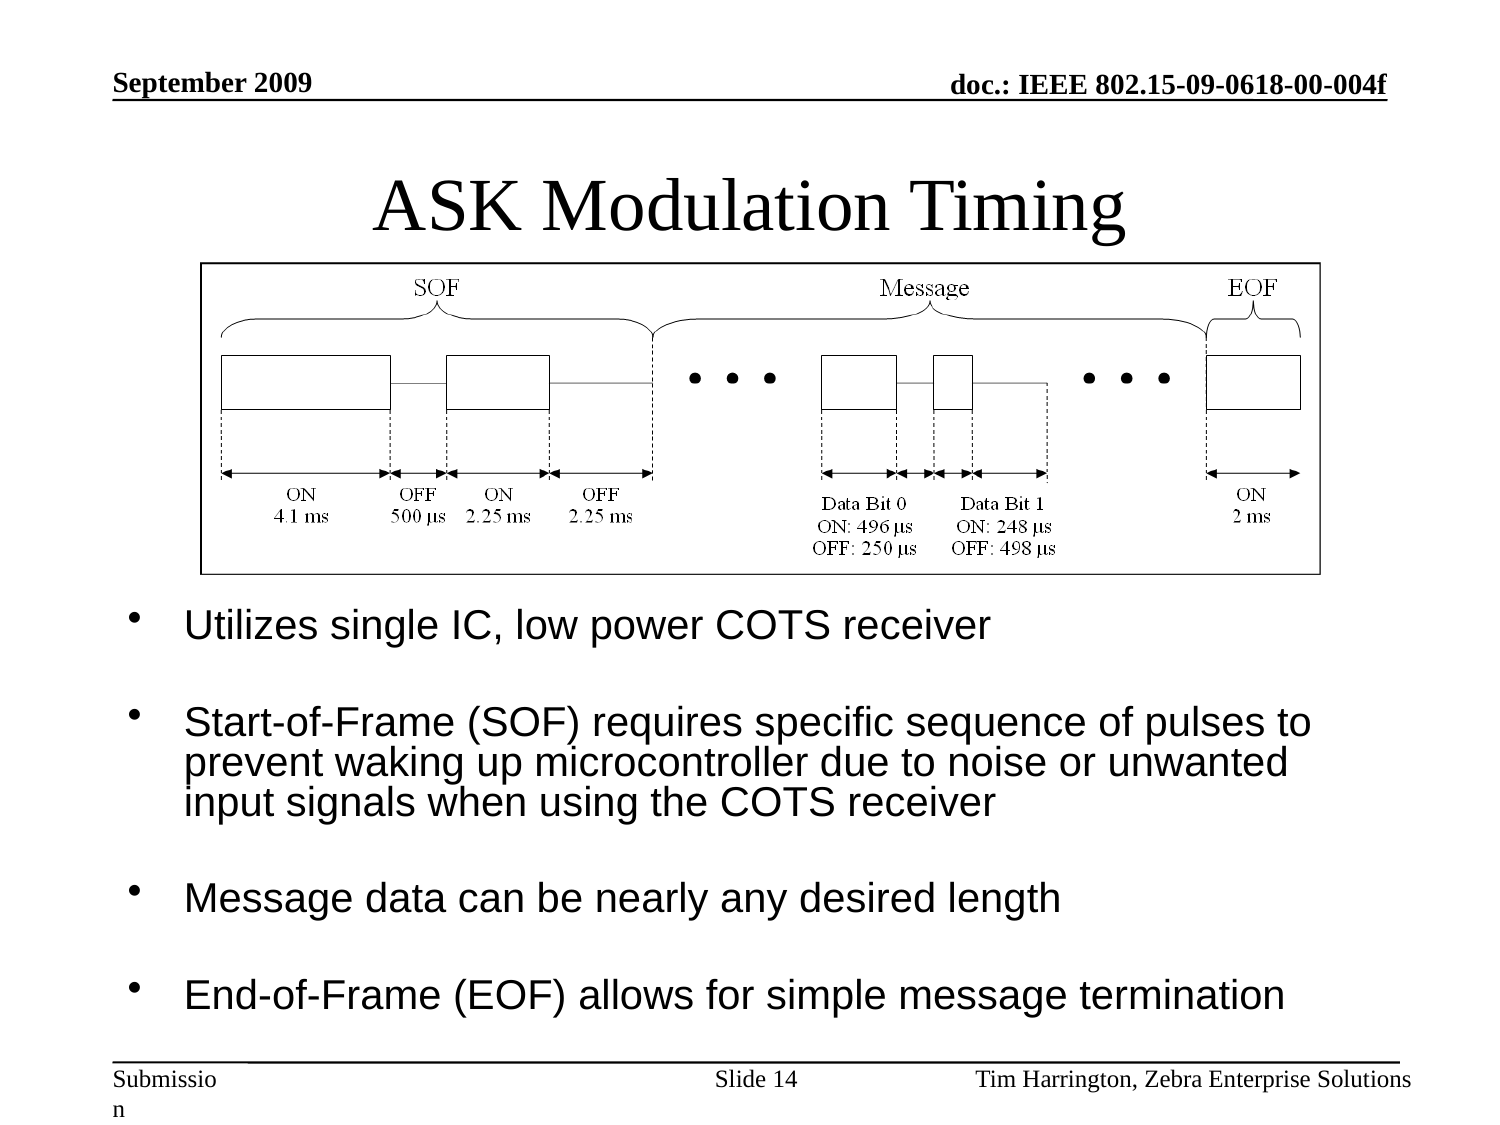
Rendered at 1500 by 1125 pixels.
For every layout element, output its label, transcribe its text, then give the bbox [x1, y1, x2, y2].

list Utilizes single IC, low power COTS receiver Start-of-Frame (SOF) requires specific sequence of pulses to prevent waking up microcontroller due to noise or unwanted input signals when using the COTS receiver Message data can be nearly any desired length End-of-Frame (EOF) allows for simple message termination [112, 599, 1388, 1038]
footer Tim Harrington, Zebra Enterprise Solutions [899, 1061, 1413, 1093]
slide_number Slide 14 [712, 1061, 800, 1093]
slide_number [112, 62, 376, 99]
picture [199, 262, 1321, 576]
title ASK Modulation Timing [112, 112, 1388, 288]
